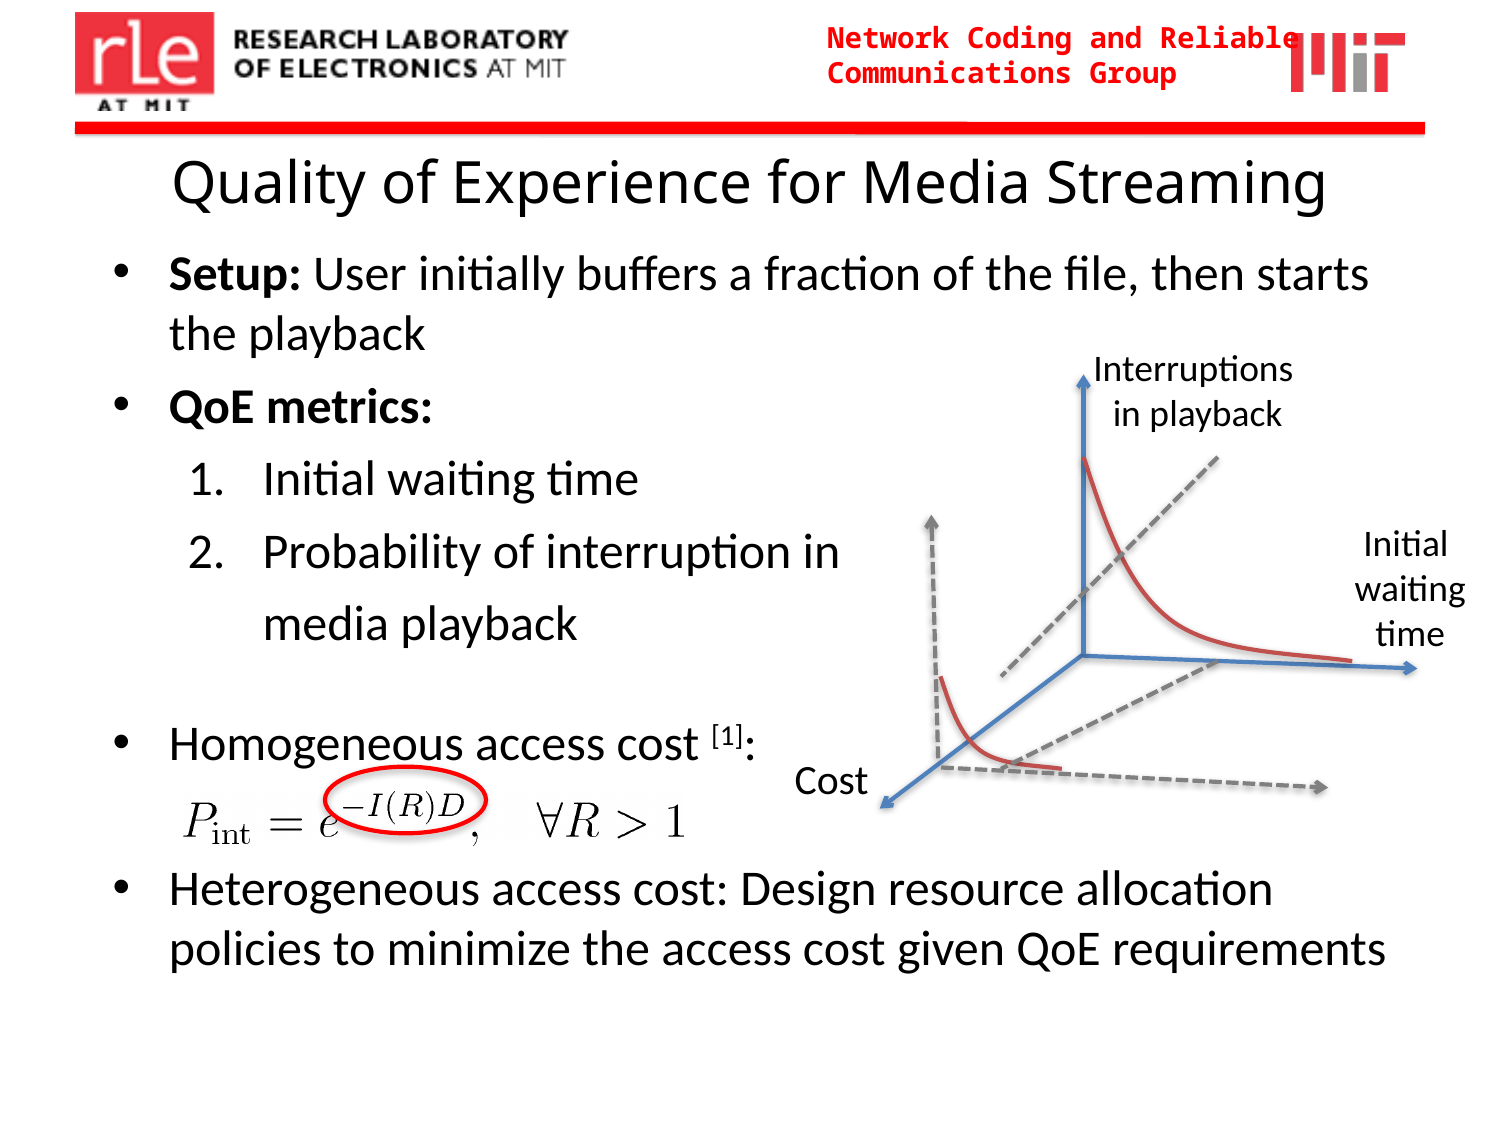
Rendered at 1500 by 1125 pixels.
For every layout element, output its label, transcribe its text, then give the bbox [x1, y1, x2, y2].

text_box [752, 336, 1500, 835]
text_box Setup: User initially buffers a fraction of the file, then starts the playback QoE metrics: Initial waiting time Probability of interruption in media playback Homogeneous access cost [1]: Heterogeneous access cost: Design resource allocation policies to minimize the access cost given QoE requirements [97, 233, 1444, 1024]
text_box [332, 765, 479, 785]
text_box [180, 787, 686, 849]
picture [1291, 33, 1405, 92]
text_box Quality of Experience for Media Streaming [74, 127, 1425, 233]
picture [75, 12, 571, 111]
